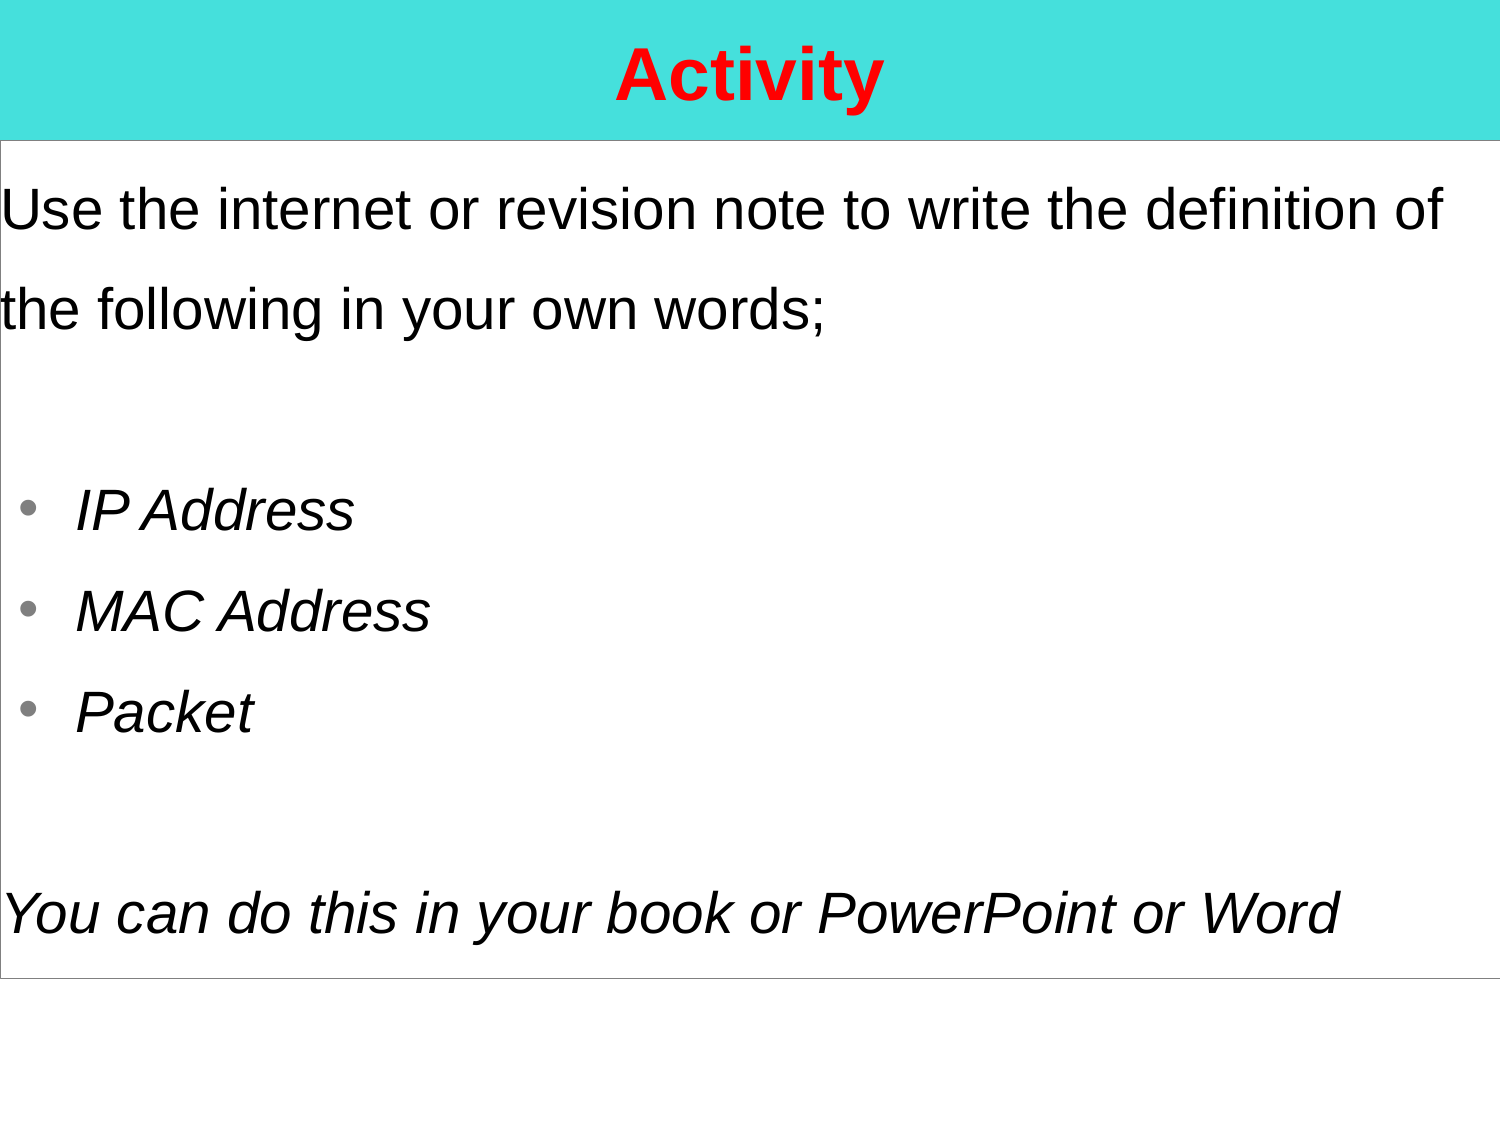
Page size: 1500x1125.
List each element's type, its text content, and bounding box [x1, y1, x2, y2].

list Use the internet or revision note to write the definition of the following in your own words; IP Address MAC Address Packet You can do this in your book or PowerPoint or Word [0, 138, 1500, 980]
text_box Activity [0, 0, 1500, 138]
